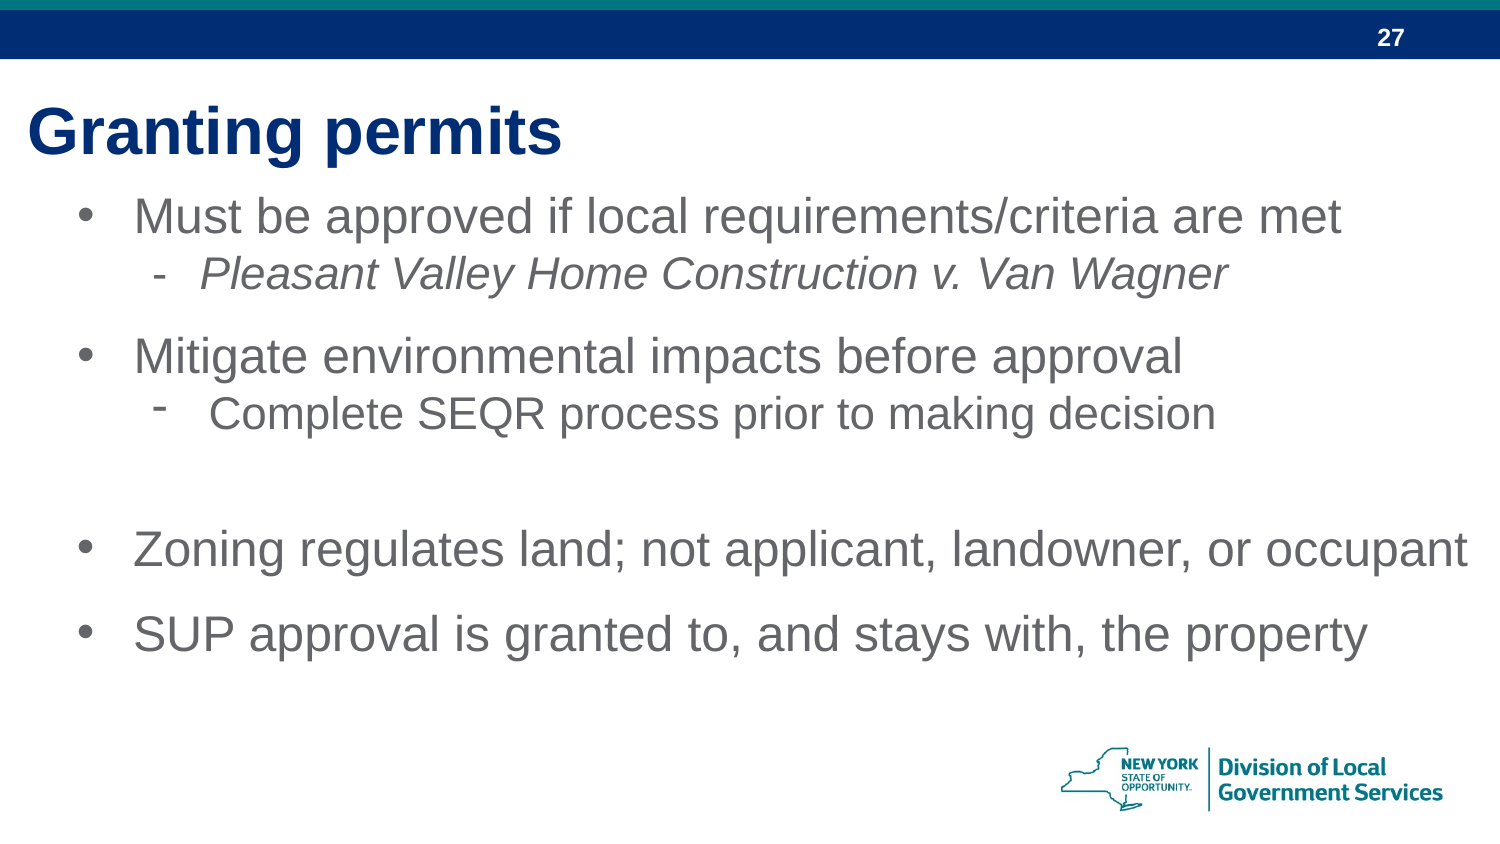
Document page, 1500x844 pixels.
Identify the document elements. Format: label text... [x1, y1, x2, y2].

text_box Must be approved if local requirements/criteria are met - Pleasant Valley Home Construction v. Van Wagner Mitigate environmental impacts before approval Complete SEQR process prior to making decision [62, 176, 1413, 472]
picture [1050, 736, 1453, 822]
text_box Zoning regulates land; not applicant, landowner, or occupant SUP approval is granted to, and stays with, the property [62, 509, 1488, 670]
text_box Granting permits [12, 80, 1438, 175]
